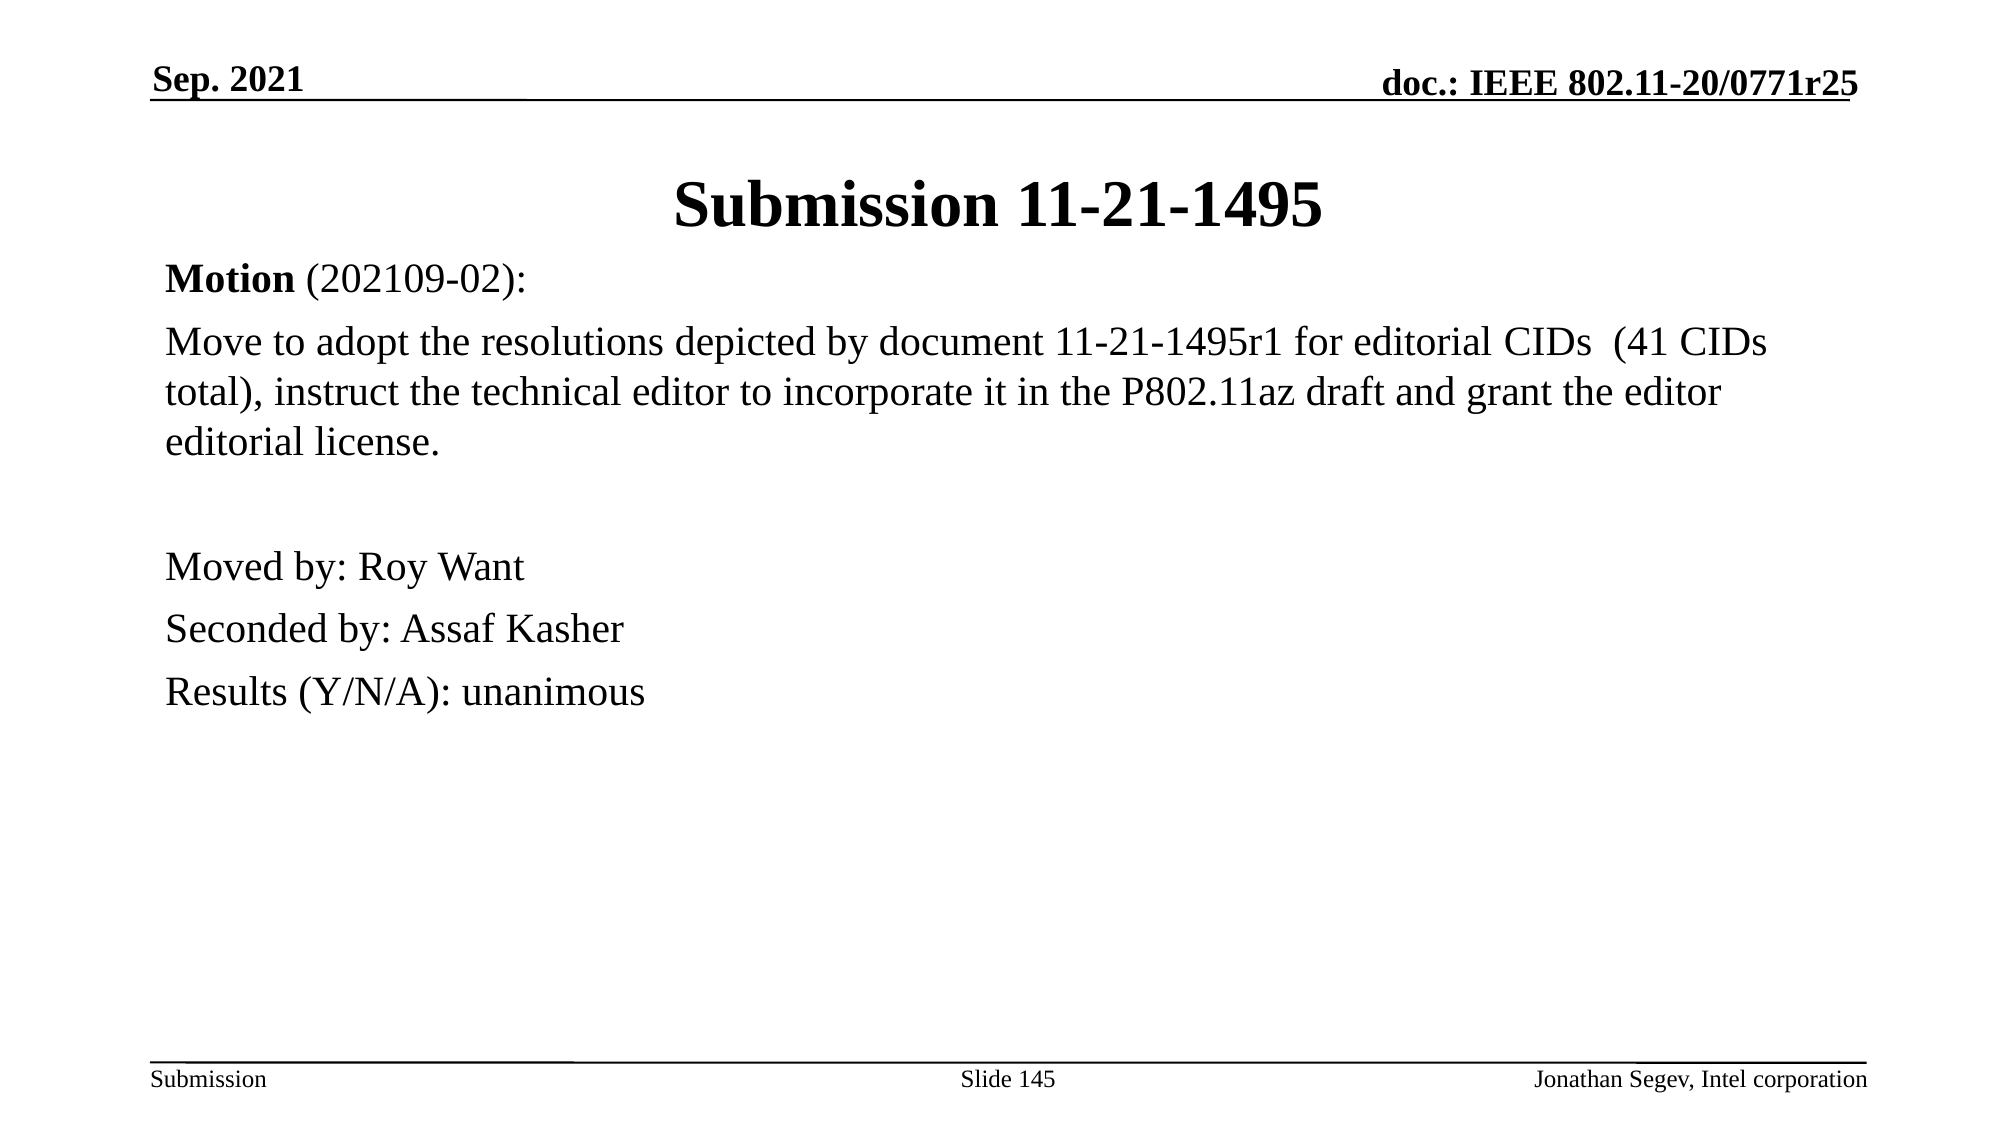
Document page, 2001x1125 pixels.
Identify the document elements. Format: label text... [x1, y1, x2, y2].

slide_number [152, 54, 563, 100]
slide_number Slide 145 [950, 1061, 1067, 1123]
title Submission 11-21-1495 [149, 112, 1850, 243]
footer Jonathan Segev, Intel corporation [1171, 1061, 1869, 1093]
list Motion (202109-02): Move to adopt the resolutions depicted by document 11-21-1495r1 for editorial CIDs (41 CIDs total), instruct the technical editor to incorporate it in the P802.11az draft and grant the editor editorial license. Moved by: Roy Want Seconded by: Assaf Kasher Results (Y/N/A): unanimous [149, 243, 1850, 1000]
